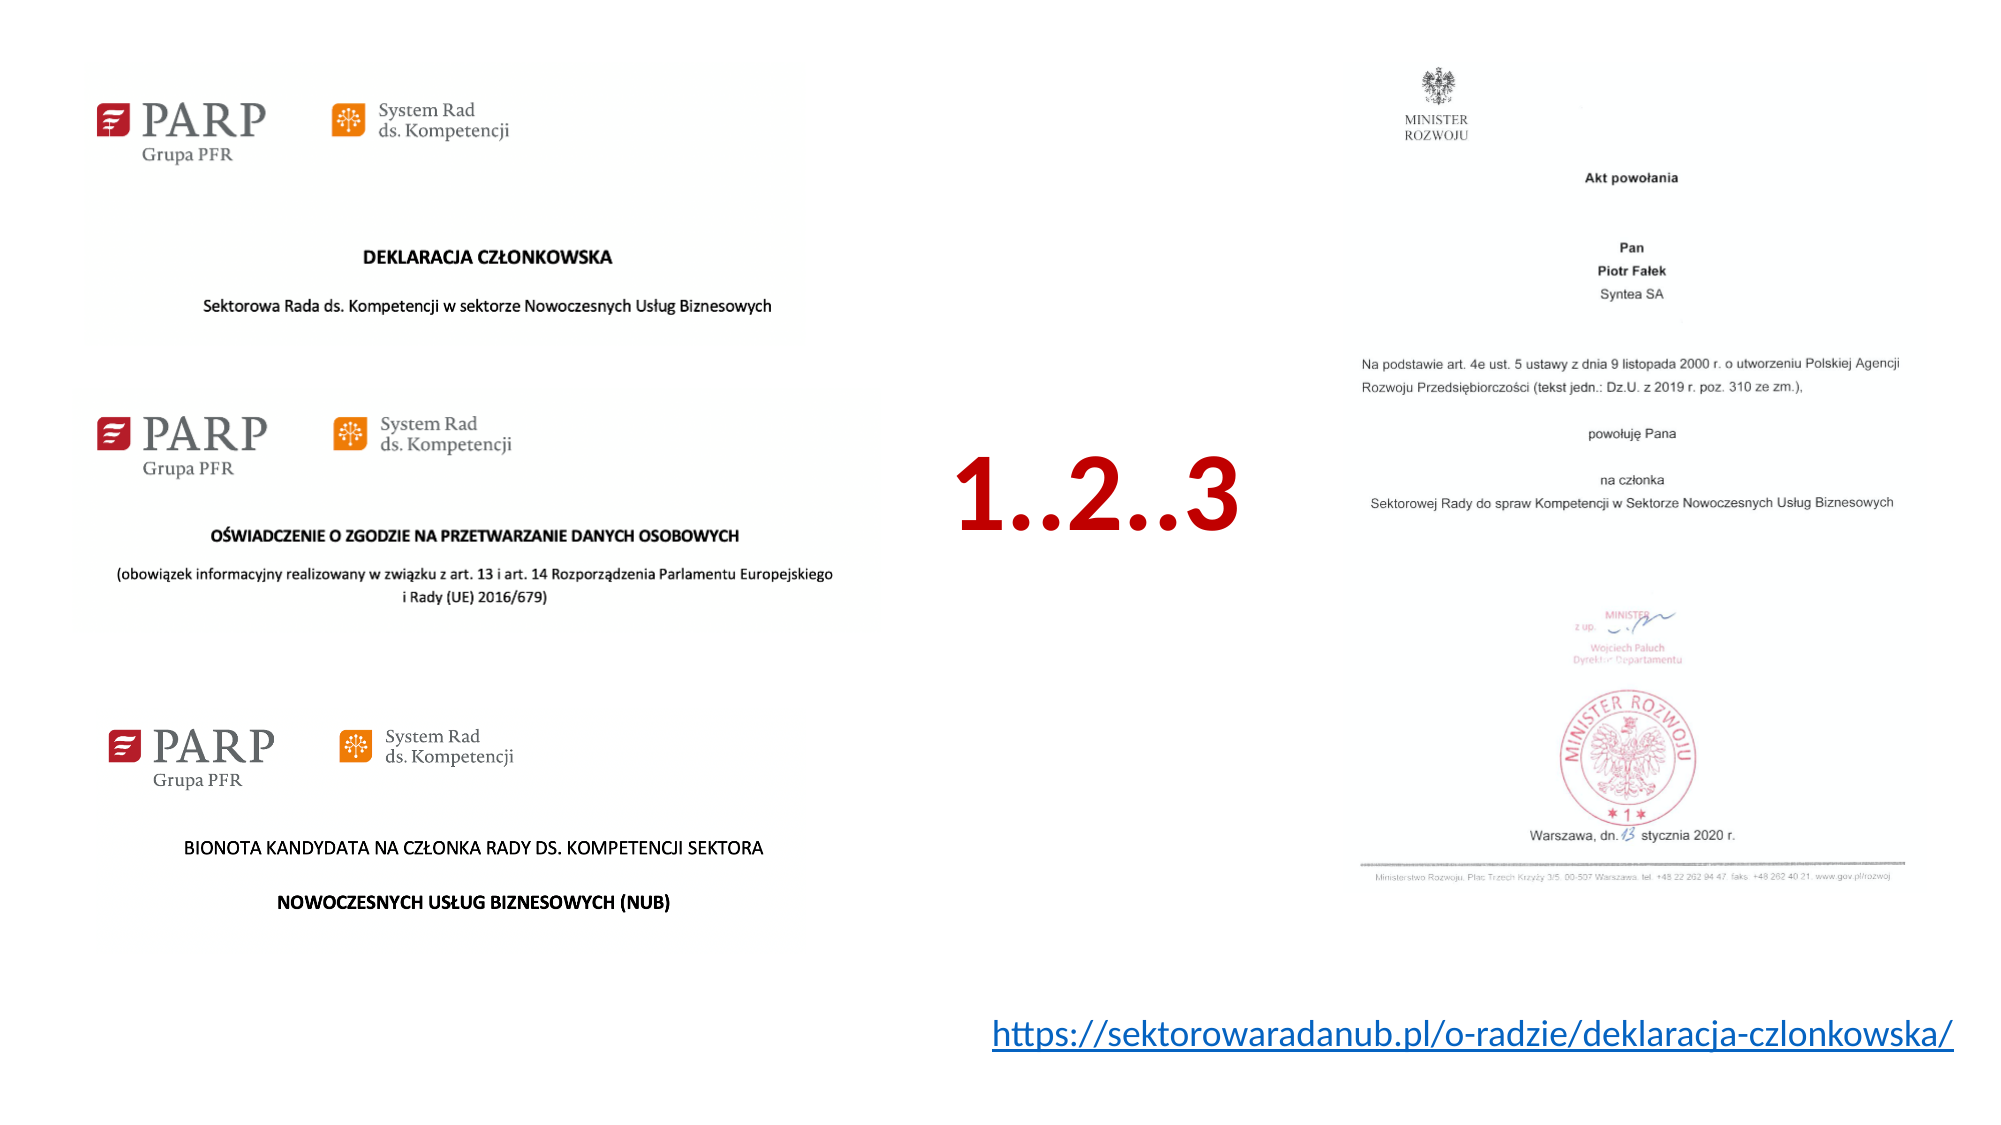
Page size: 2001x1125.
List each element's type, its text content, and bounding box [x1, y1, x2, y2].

text_box https://sektorowaradanub.pl/o-radzie/deklaracja-czlonkowska/ [977, 1001, 1978, 1062]
picture [84, 62, 806, 346]
picture [1343, 62, 1927, 893]
picture [72, 388, 881, 633]
text_box 1..2..3 [881, 410, 1331, 561]
picture [96, 708, 806, 954]
